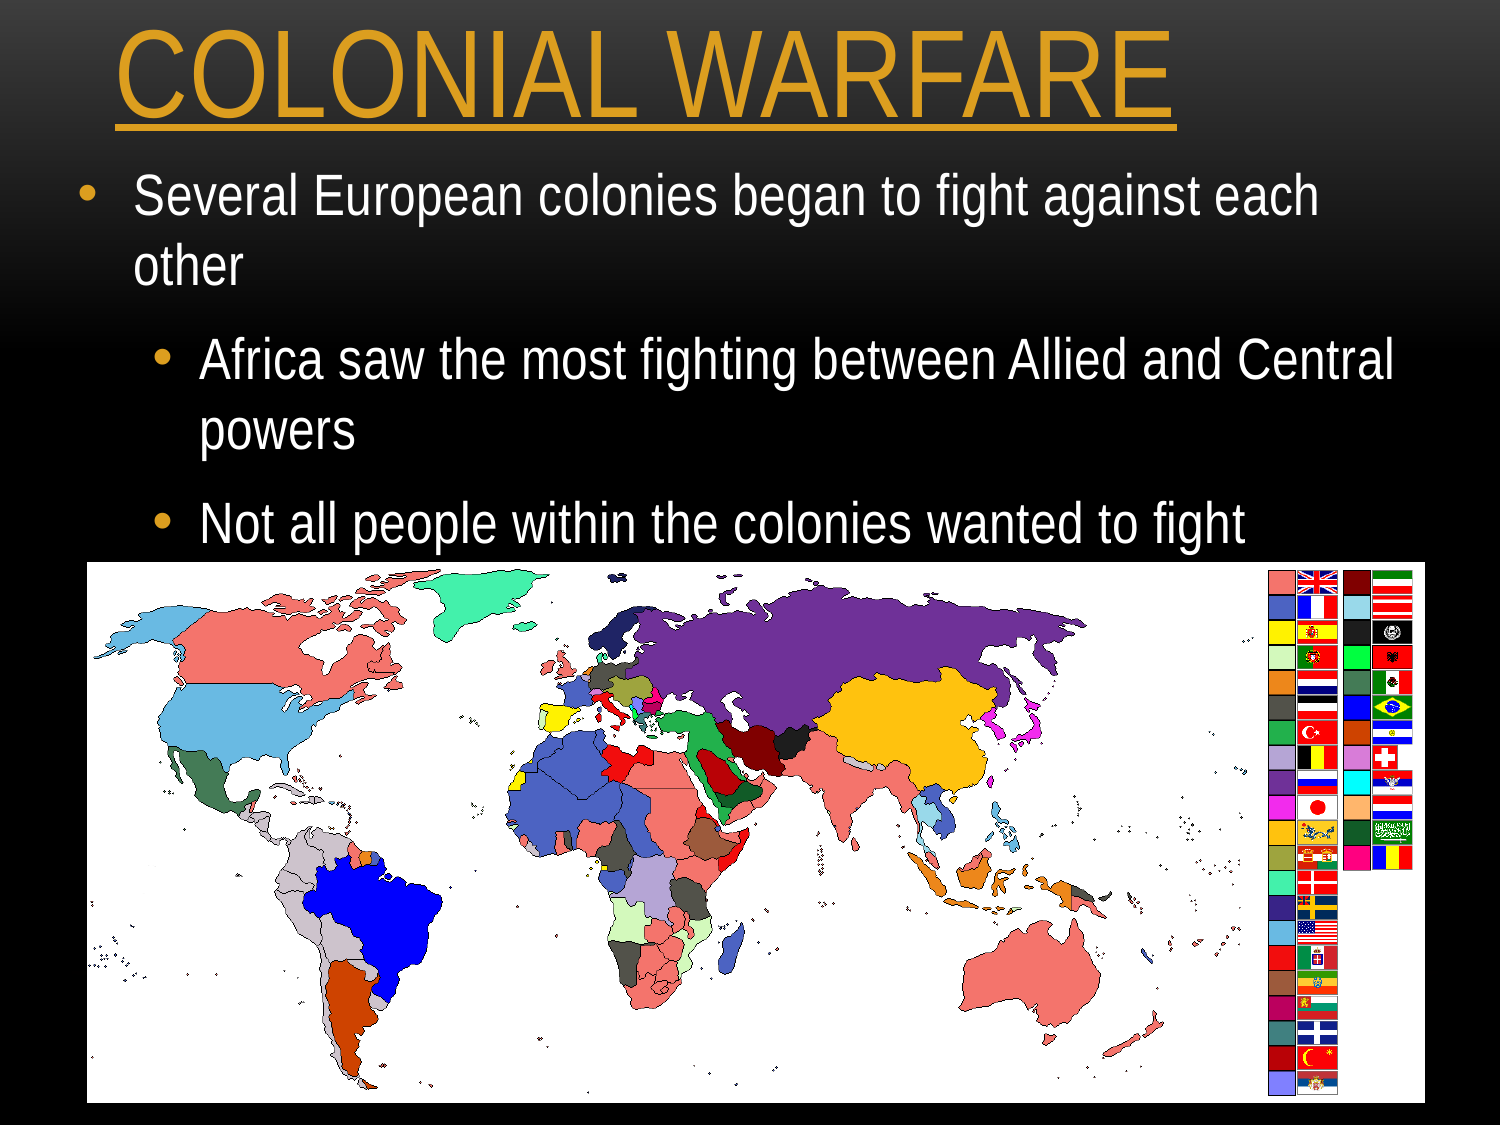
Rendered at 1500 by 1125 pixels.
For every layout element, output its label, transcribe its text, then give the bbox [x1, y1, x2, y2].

picture [0, 0, 1500, 1125]
title Colonial warfare [99, 0, 1400, 149]
list Several European colonies began to fight against each other Africa saw the most fighting between Allied and Central powers Not all people within the colonies wanted to fight [62, 149, 1438, 1013]
